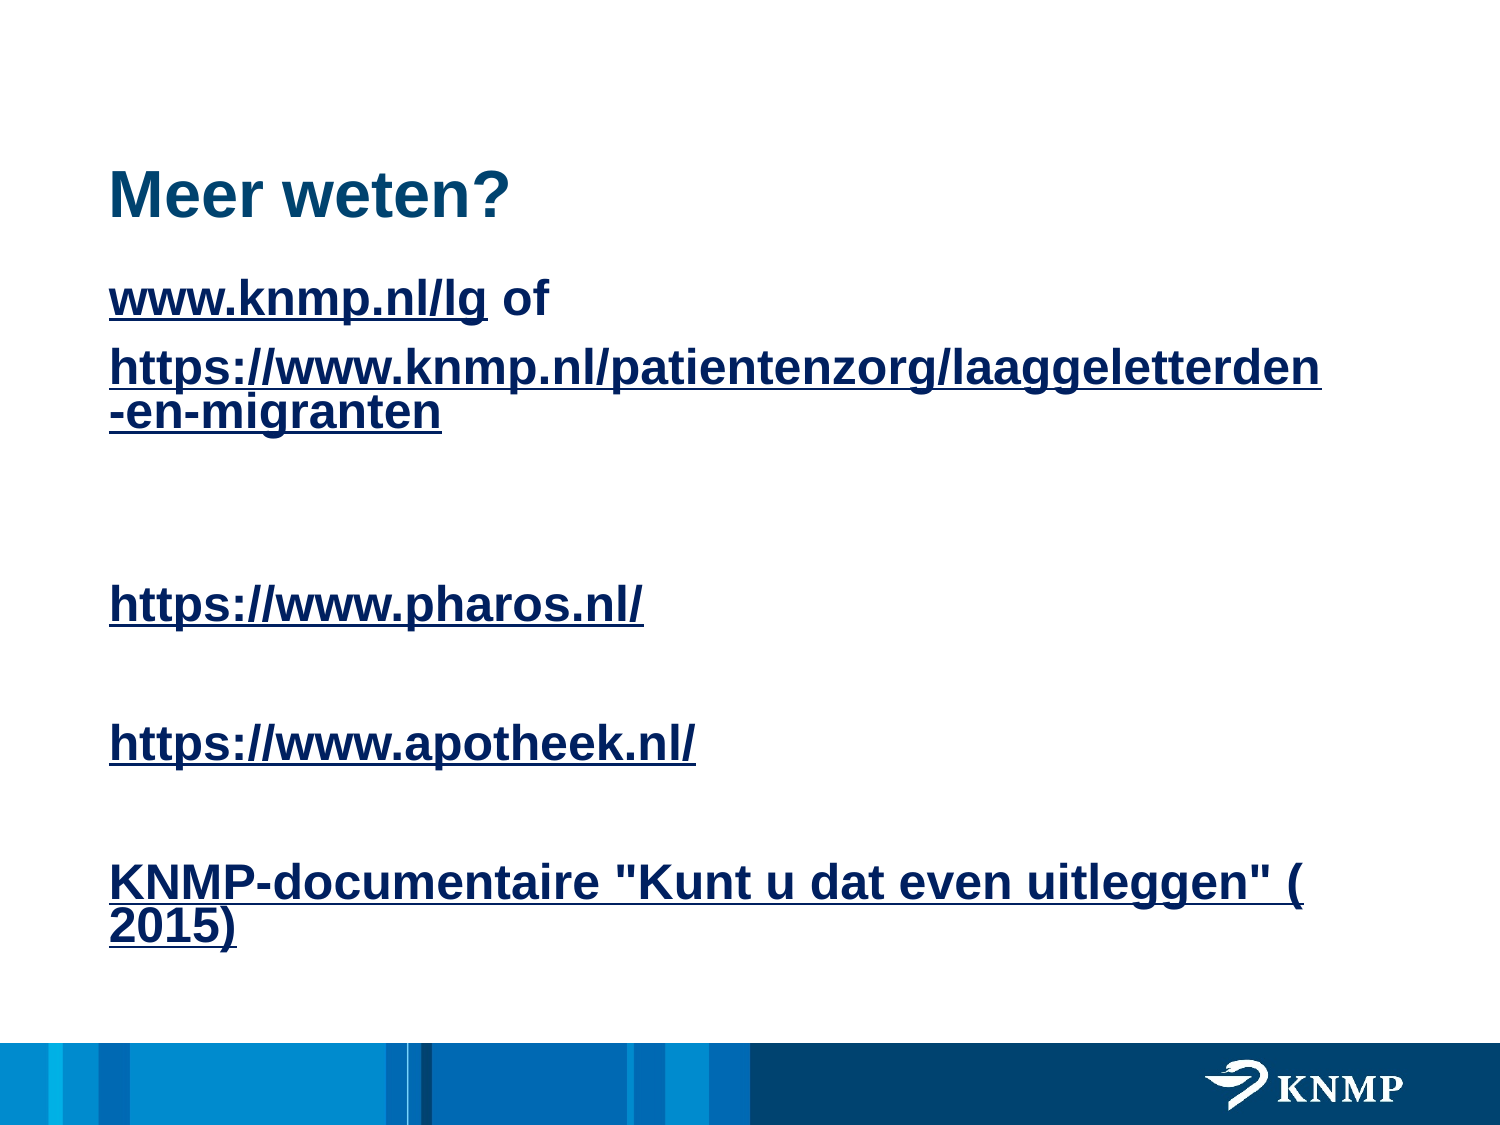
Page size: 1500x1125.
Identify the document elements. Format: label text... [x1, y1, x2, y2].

list www.knmp.nl/lg of https://www.knmp.nl/patientenzorg/laaggeletterden-en-migranten https://www.pharos.nl/ https://www.apotheek.nl/ KNMP-documentaire "Kunt u dat even uitleggen" (2015) [93, 264, 1338, 1007]
title Meer weten? [93, 118, 1309, 240]
picture [386, 1043, 626, 1125]
picture [99, 1043, 129, 1125]
picture [635, 1043, 665, 1125]
picture [710, 1043, 1500, 1125]
